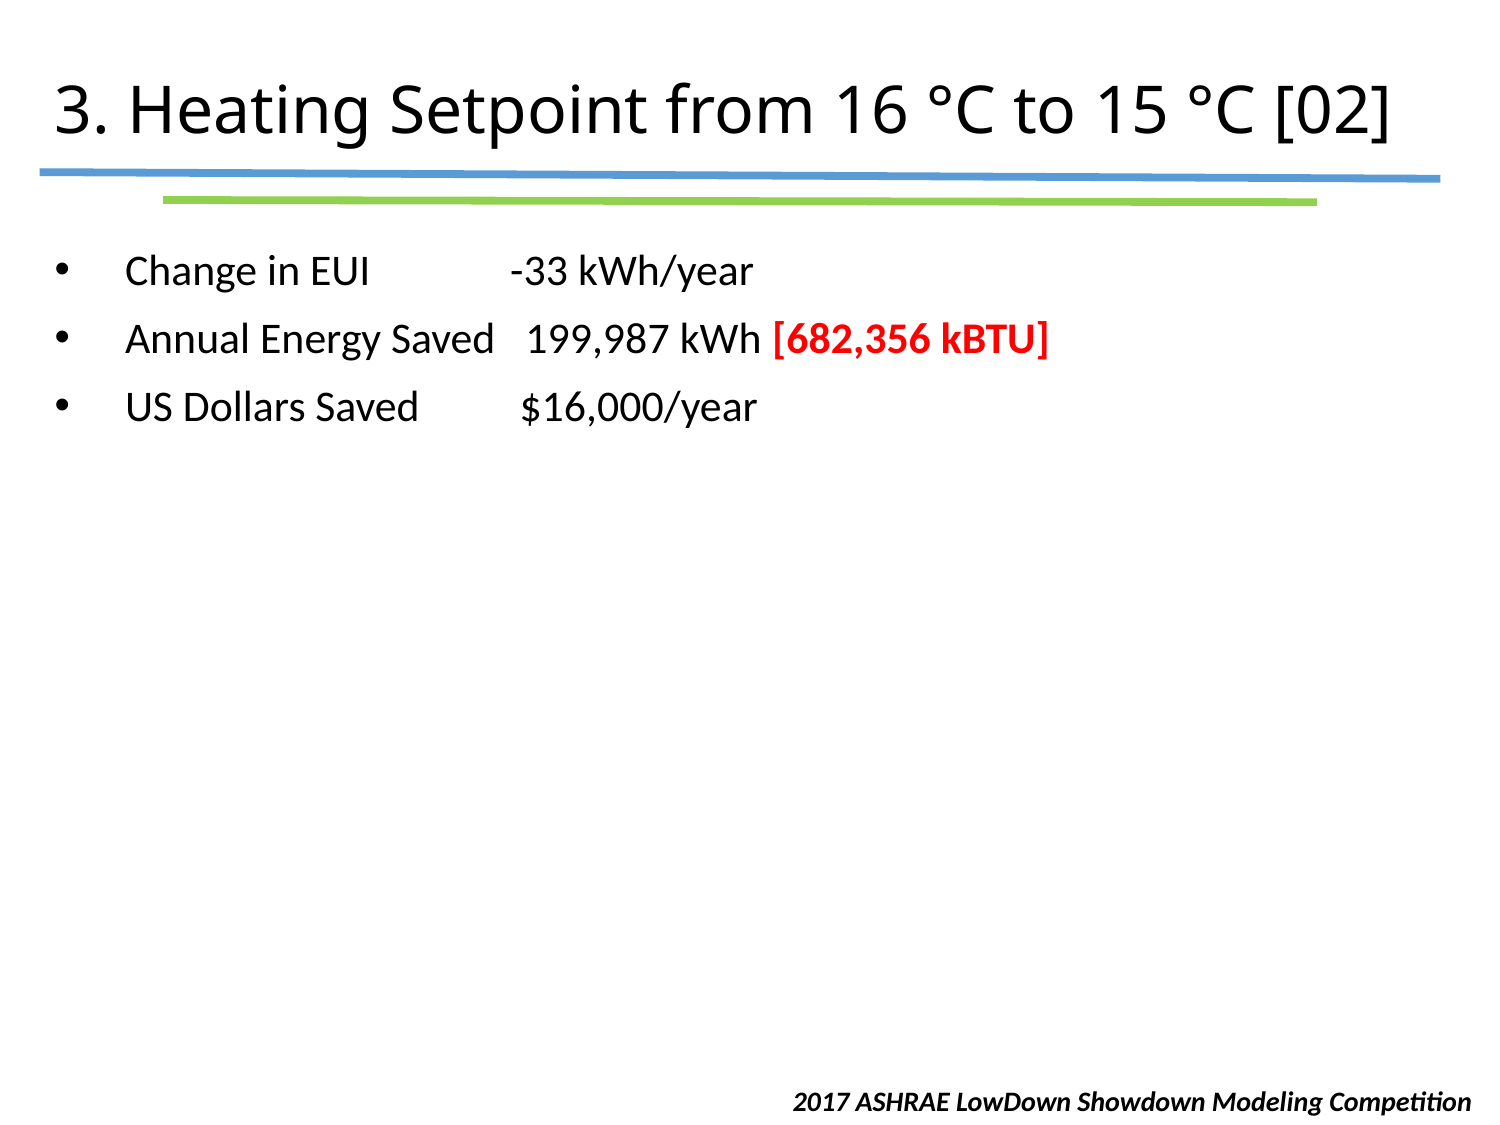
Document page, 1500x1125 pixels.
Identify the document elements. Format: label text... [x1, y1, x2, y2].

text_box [39, 172, 1441, 179]
text_box 2017 ASHRAE LowDown Showdown Modeling Competition [777, 1075, 1500, 1125]
title 3. Heating Setpoint from 16 °C to 15 °C [02] [39, 2, 1441, 155]
subtitle Change in EUI -33 kWh/year Annual Energy Saved 199,987 kWh [682,356 kBTU] US Dollars Saved $16,000/year [39, 240, 1441, 1076]
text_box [163, 199, 1317, 203]
